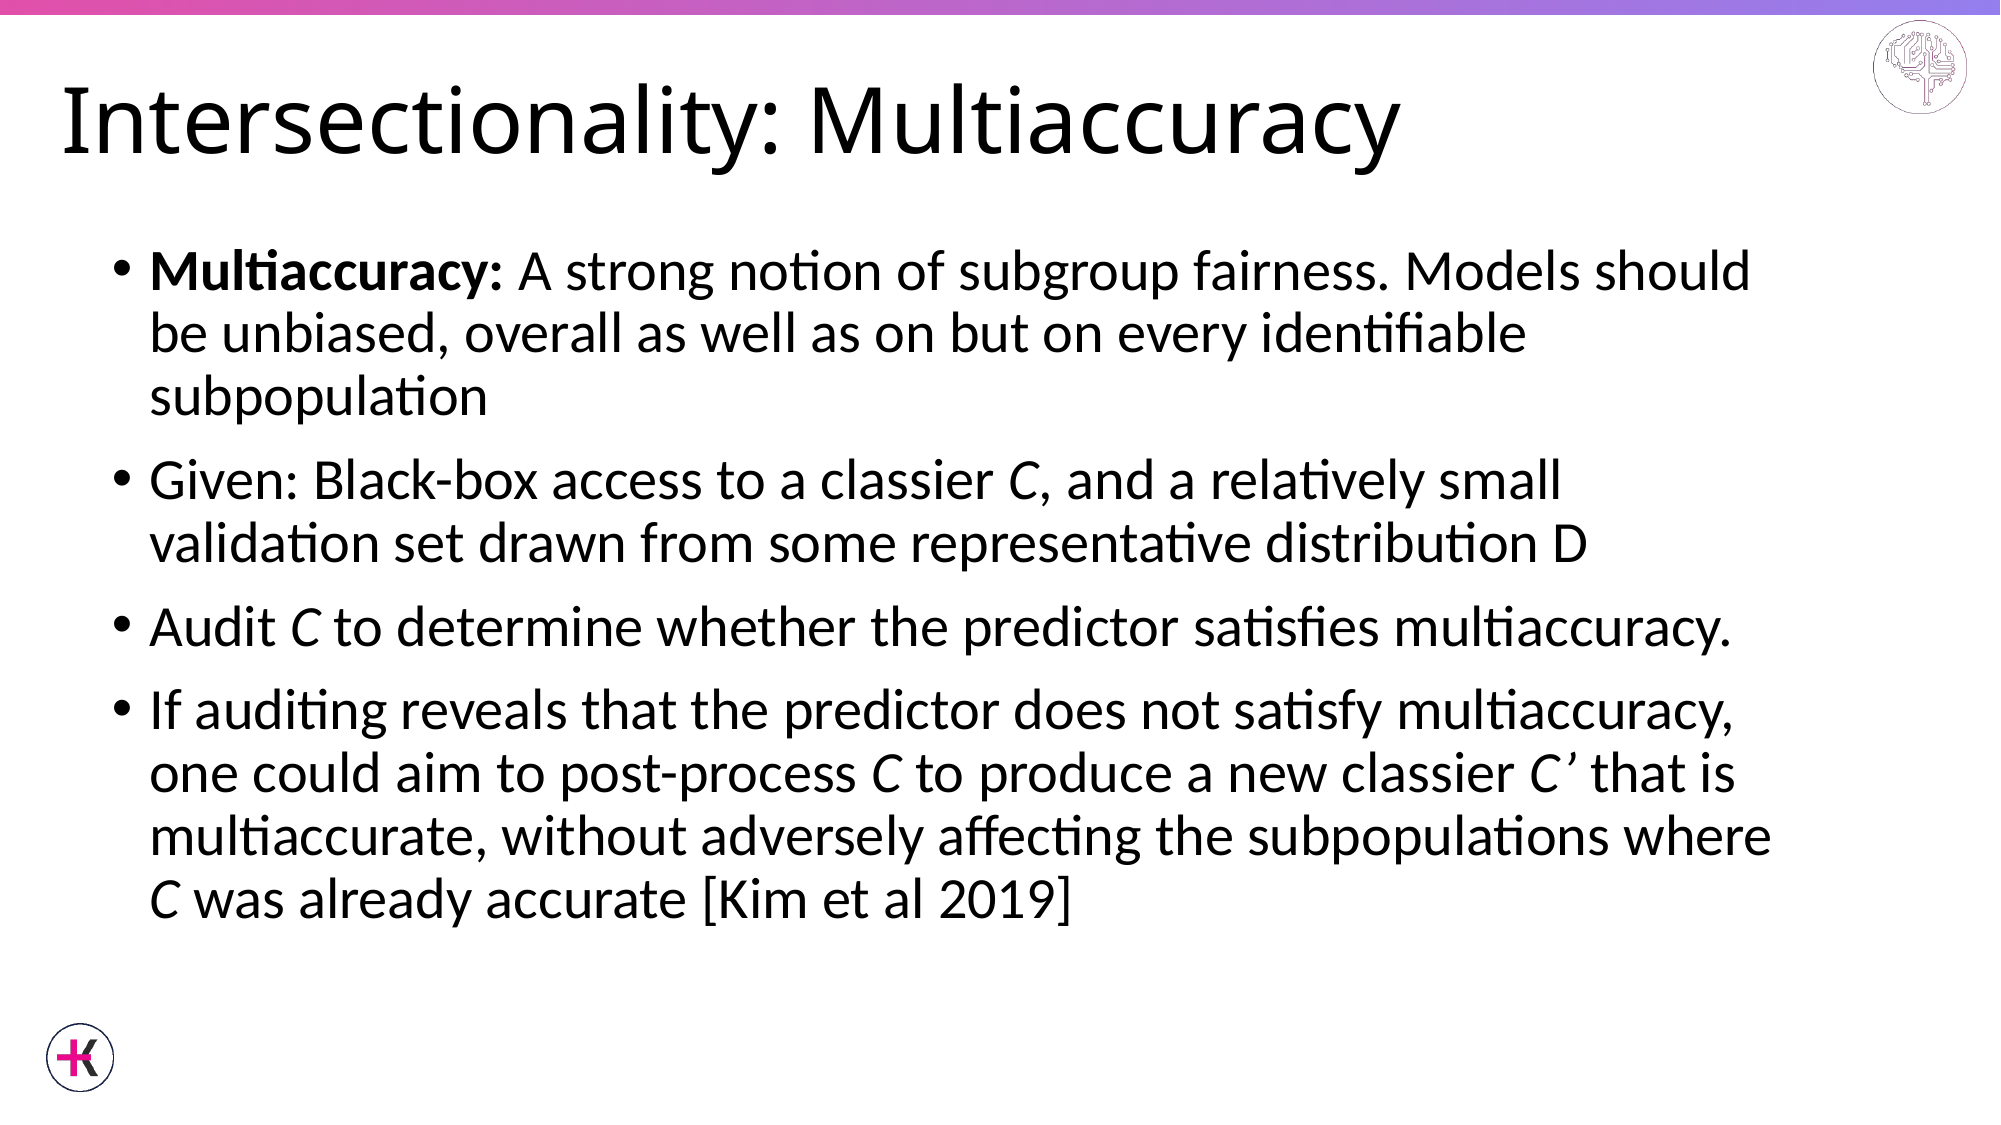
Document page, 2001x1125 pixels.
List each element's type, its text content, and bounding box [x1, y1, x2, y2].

title Intersectionality: Multiaccuracy [46, 15, 1772, 233]
picture [46, 1023, 114, 1092]
text_box Multiaccuracy: A strong notion of subgroup fairness. Models should be unbiased, overall as well as on but on every identifiable subpopulation Given: Black-box access to a classier C, and a relatively small validation set drawn from some representative distribution D Audit C to determine whether the predictor satisfies multiaccuracy. If auditing reveals that the predictor does not satisfy multiaccuracy, one could aim to post-process C to produce a new classier C’ that is multiaccurate, without adversely affecting the subpopulations where C was already accurate [Kim et al 2019] [97, 232, 1823, 947]
picture [1873, 20, 1967, 114]
picture [0, 0, 2000, 15]
